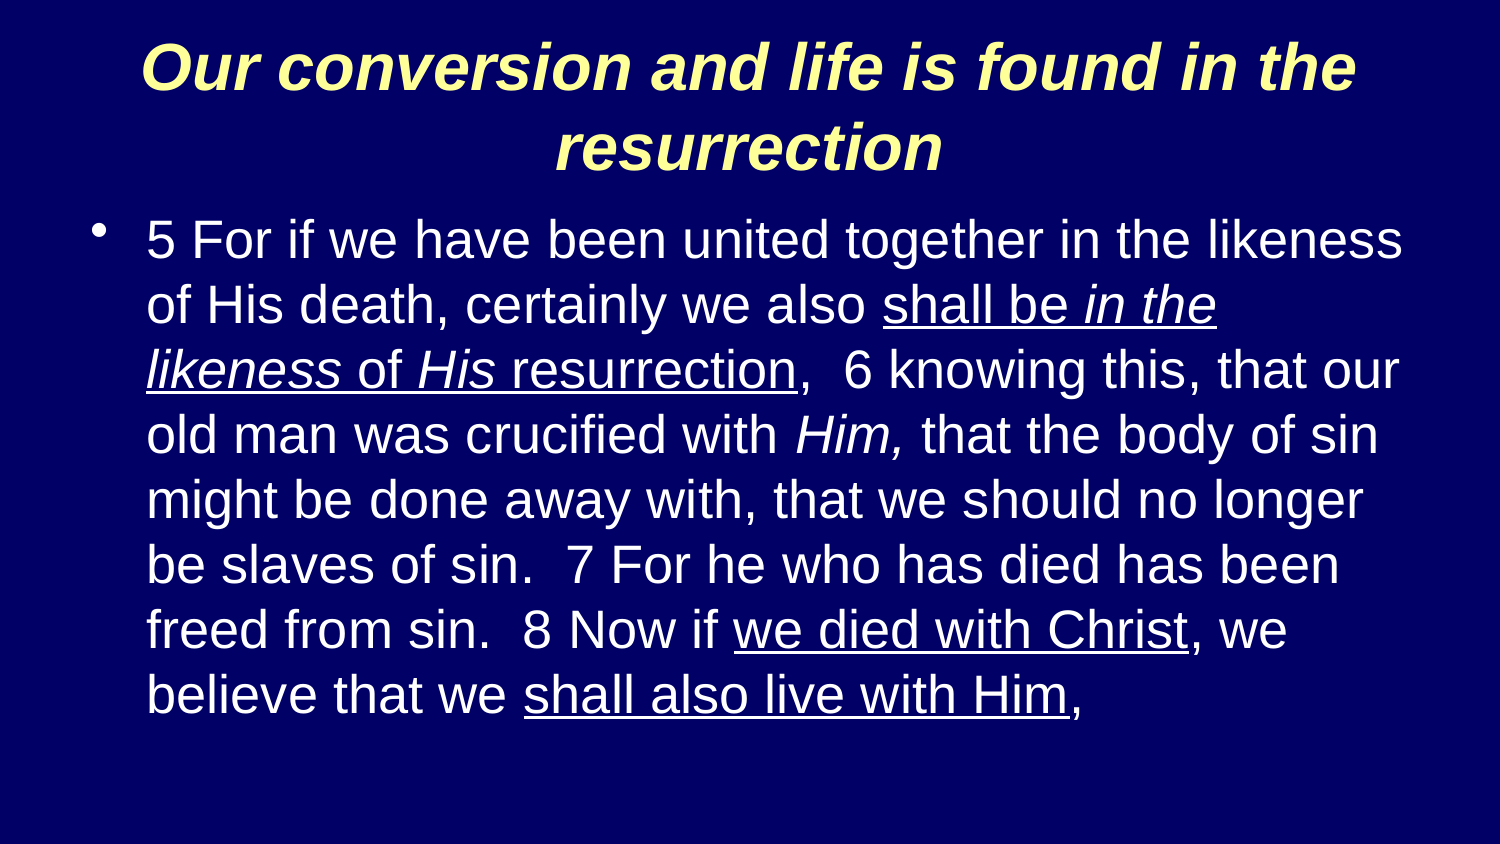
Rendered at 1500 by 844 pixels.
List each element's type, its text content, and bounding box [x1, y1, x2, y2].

list 5 For if we have been united together in the likeness of His death, certainly we also shall be in the likeness of His resurrection, 6 knowing this, that our old man was crucified with Him, that the body of sin might be done away with, that we should no longer be slaves of sin. 7 For he who has died has been freed from sin. 8 Now if we died with Christ, we believe that we shall also live with Him, [75, 196, 1425, 754]
title Our conversion and life is found in the resurrection [75, 33, 1425, 175]
